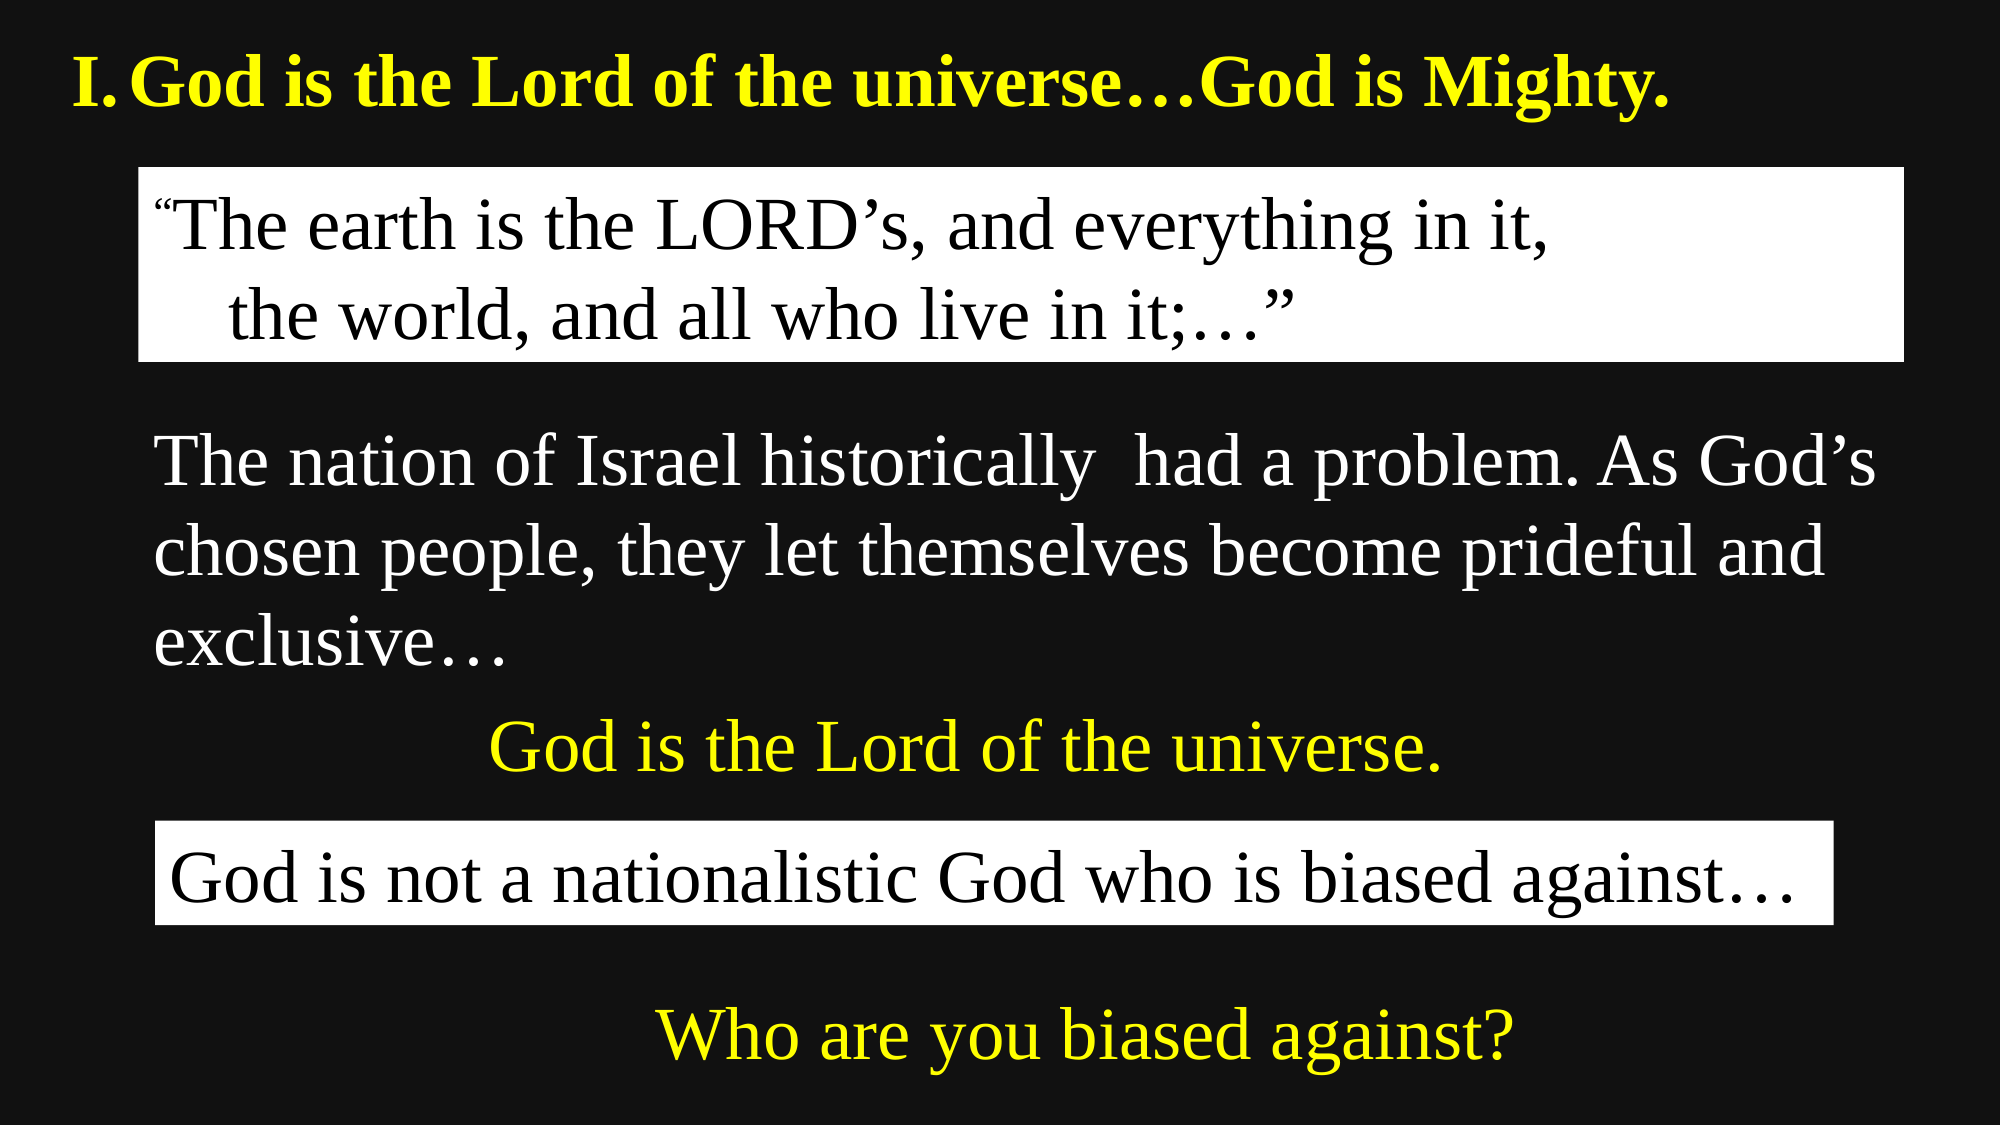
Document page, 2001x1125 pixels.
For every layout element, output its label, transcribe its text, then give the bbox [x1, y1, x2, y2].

text_box “The earth is the Lord’s, and everything in it, the world, and all who live in it;…” [138, 167, 1904, 362]
text_box The nation of Israel historically had a problem. As God’s chosen people, they let themselves become prideful and exclusive… [138, 403, 1904, 688]
text_box God is the Lord of the universe. [474, 689, 1479, 794]
text_box Who are you biased against? [640, 977, 1551, 1082]
text_box God is the Lord of the universe…God is Mighty. [56, 23, 1687, 129]
text_box God is not a nationalistic God who is biased against… [155, 820, 1834, 926]
